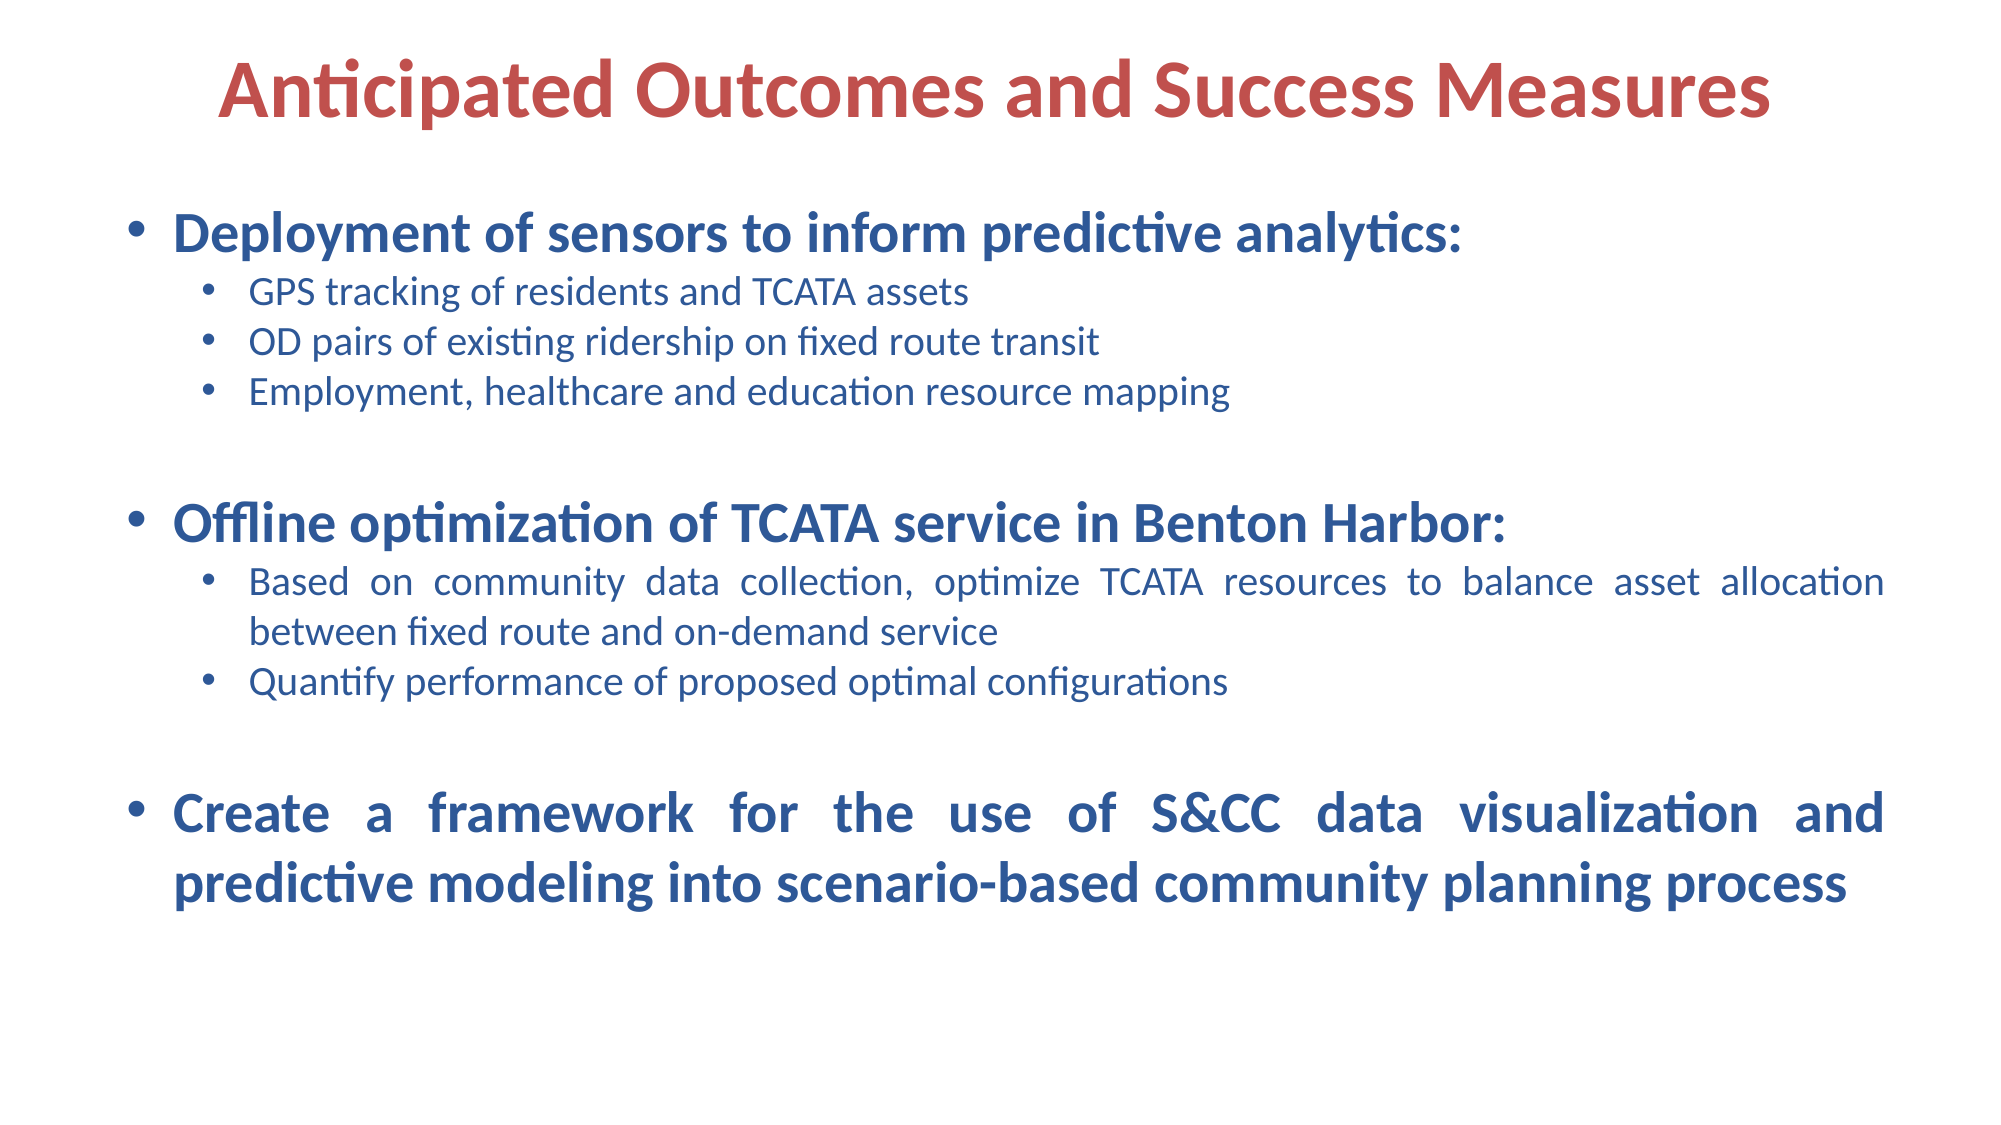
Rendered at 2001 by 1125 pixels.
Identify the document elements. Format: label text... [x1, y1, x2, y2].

title Anticipated Outcomes and Success Measures [91, 21, 1902, 147]
text_box Deployment of sensors to inform predictive analytics: GPS tracking of residents and TCATA assets OD pairs of existing ridership on fixed route transit Employment, healthcare and education resource mapping Offline optimization of TCATA service in Benton Harbor: Based on community data collection, optimize TCATA resources to balance asset allocation between fixed route and on-demand service Quantify performance of proposed optimal configurations Create a framework for the use of S&CC data visualization and predictive modeling into scenario-based community planning process [111, 186, 1902, 929]
